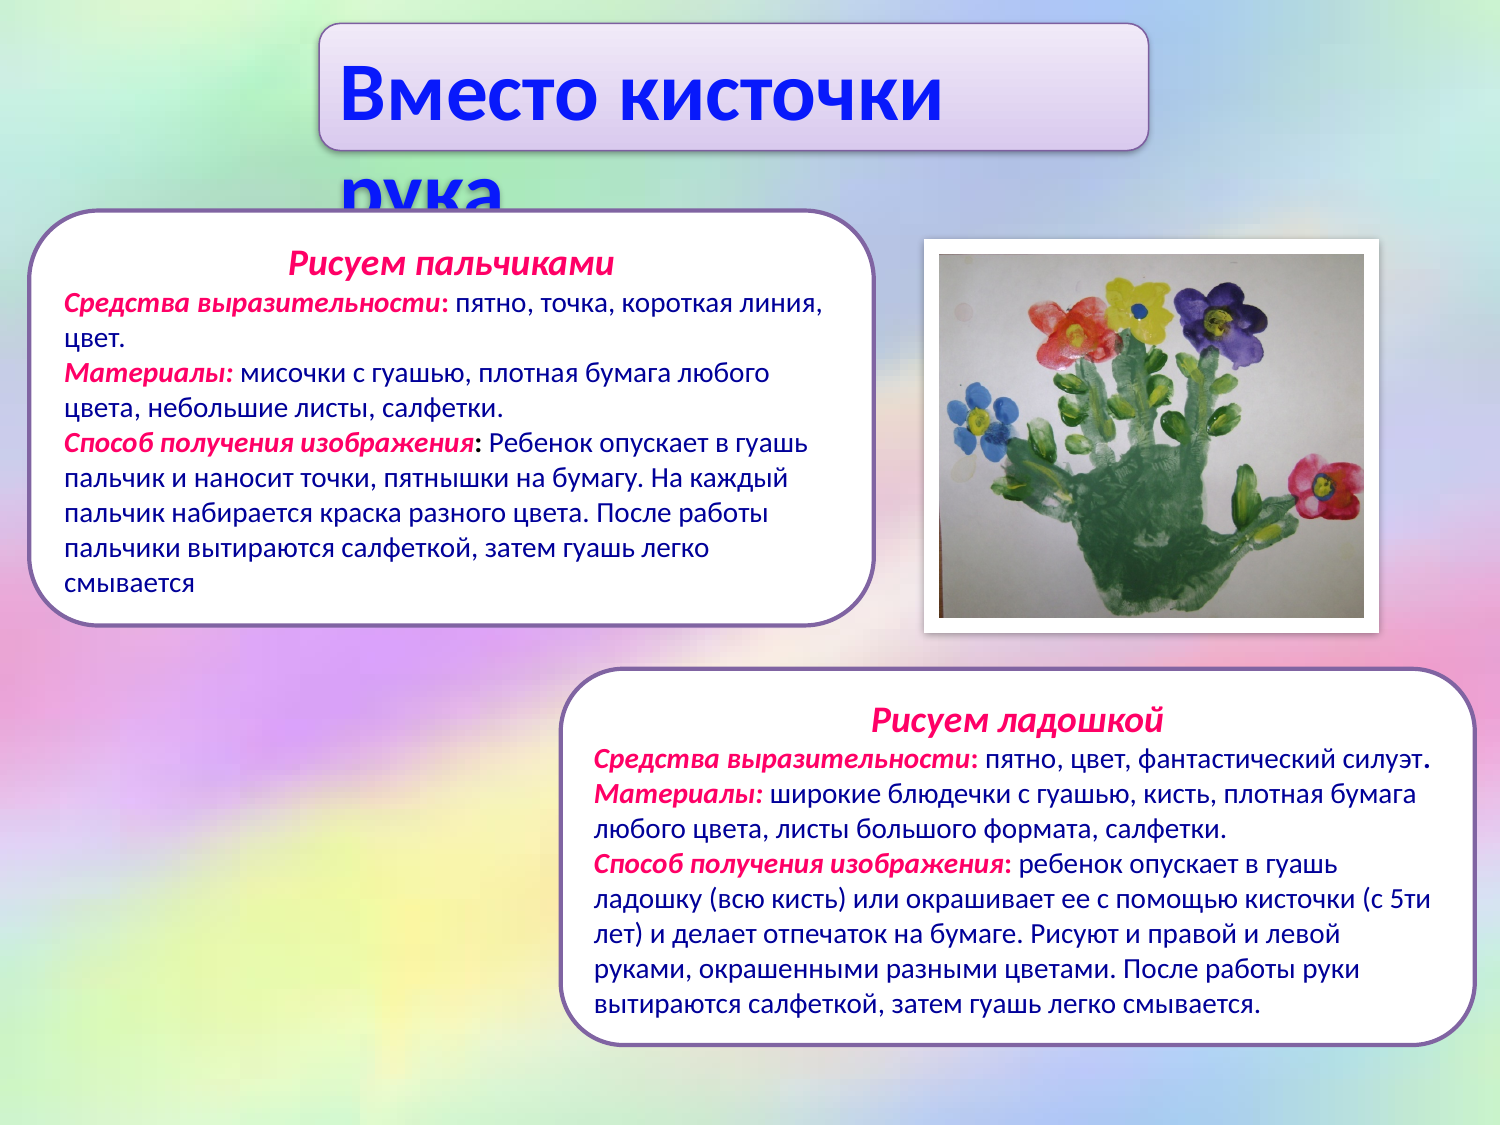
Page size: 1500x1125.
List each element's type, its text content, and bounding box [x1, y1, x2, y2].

picture [0, 0, 1500, 1125]
text_box Рисуем пальчиками Средства выразительности: пятно, точка, короткая линия, цвет. Материалы: мисочки с гуашью, плотная бумага любого цвета, небольшие листы, салфетки. Способ получения изображения: Ребенок опускает в гуашь пальчик и наносит точки, пятнышки на бумагу. На каждый пальчик набирается краска разного цвета. После работы пальчики вытираются салфеткой, затем гуашь легко смывается [27, 208, 876, 628]
text_box Рисуем ладошкой Средства выразительности: пятно, цвет, фантастический силуэт. Материалы: широкие блюдечки с гуашью, кисть, плотная бумага любого цвета, листы большого формата, салфетки. Способ получения изображения: ребенок опускает в гуашь ладошку (всю кисть) или окрашивает ее с помощью кисточки (с 5ти лет) и делает отпечаток на бумаге. Рисуют и правой и левой руками, окрашенными разными цветами. После работы руки вытираются салфеткой, затем гуашь легко смывается. [558, 666, 1477, 1048]
text_box Вместо кисточки рука [318, 22, 1150, 152]
